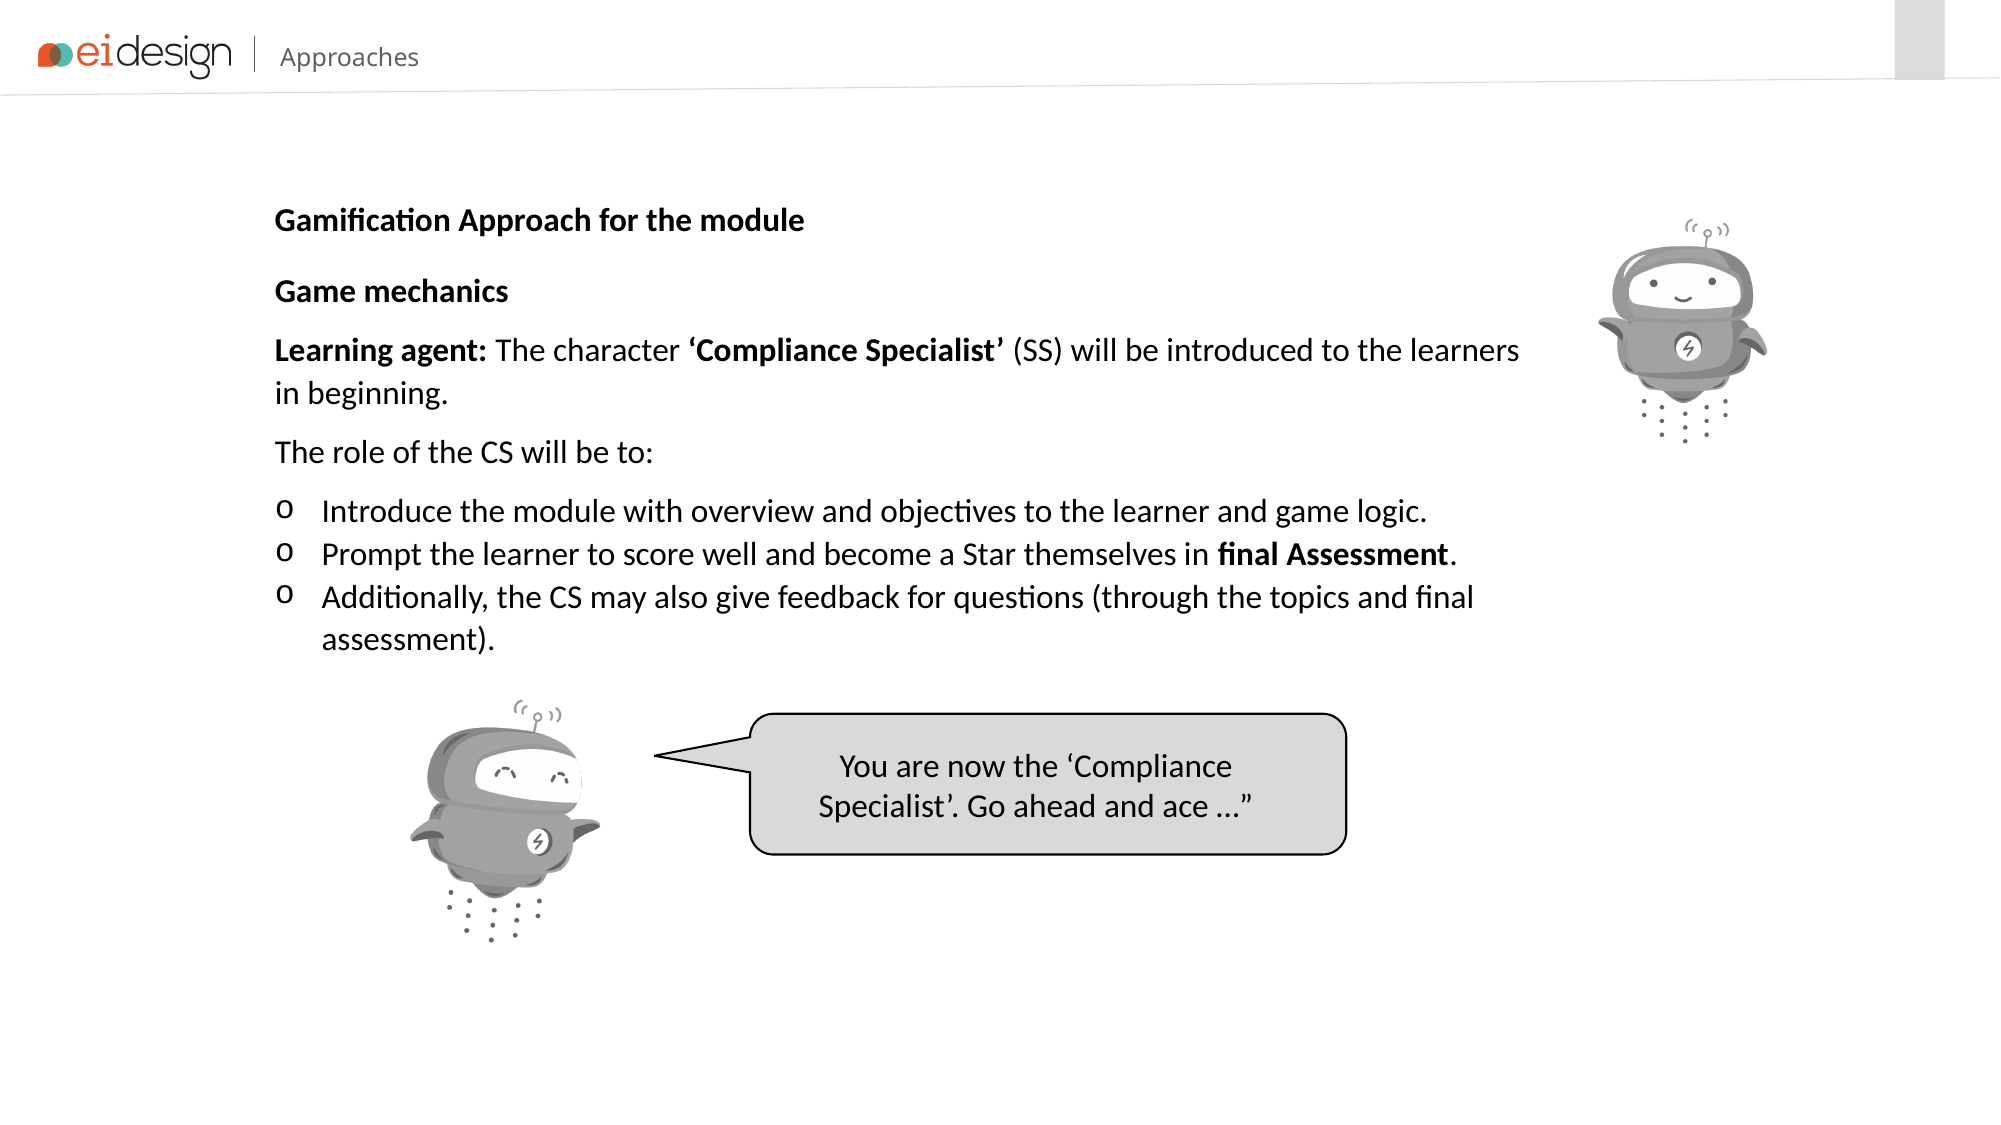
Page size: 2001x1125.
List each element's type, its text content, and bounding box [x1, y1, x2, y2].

text_box You are now the ‘Compliance Specialist’. Go ahead and ace …” [654, 712, 1348, 856]
text_box Gamification Approach for the module [274, 197, 1237, 255]
text_box Game mechanics Learning agent: The character ‘Compliance Specialist’ (SS) will be introduced to the learners in beginning. The role of the CS will be to: Introduce the module with overview and objectives to the learner and game logic. Prompt the learner to score well and become a Star themselves in final Assessment. Additionally, the CS may also give feedback for questions (through the topics and final assessment). [260, 258, 1559, 725]
picture [1575, 211, 1788, 450]
picture [402, 693, 616, 949]
picture [29, 19, 240, 89]
